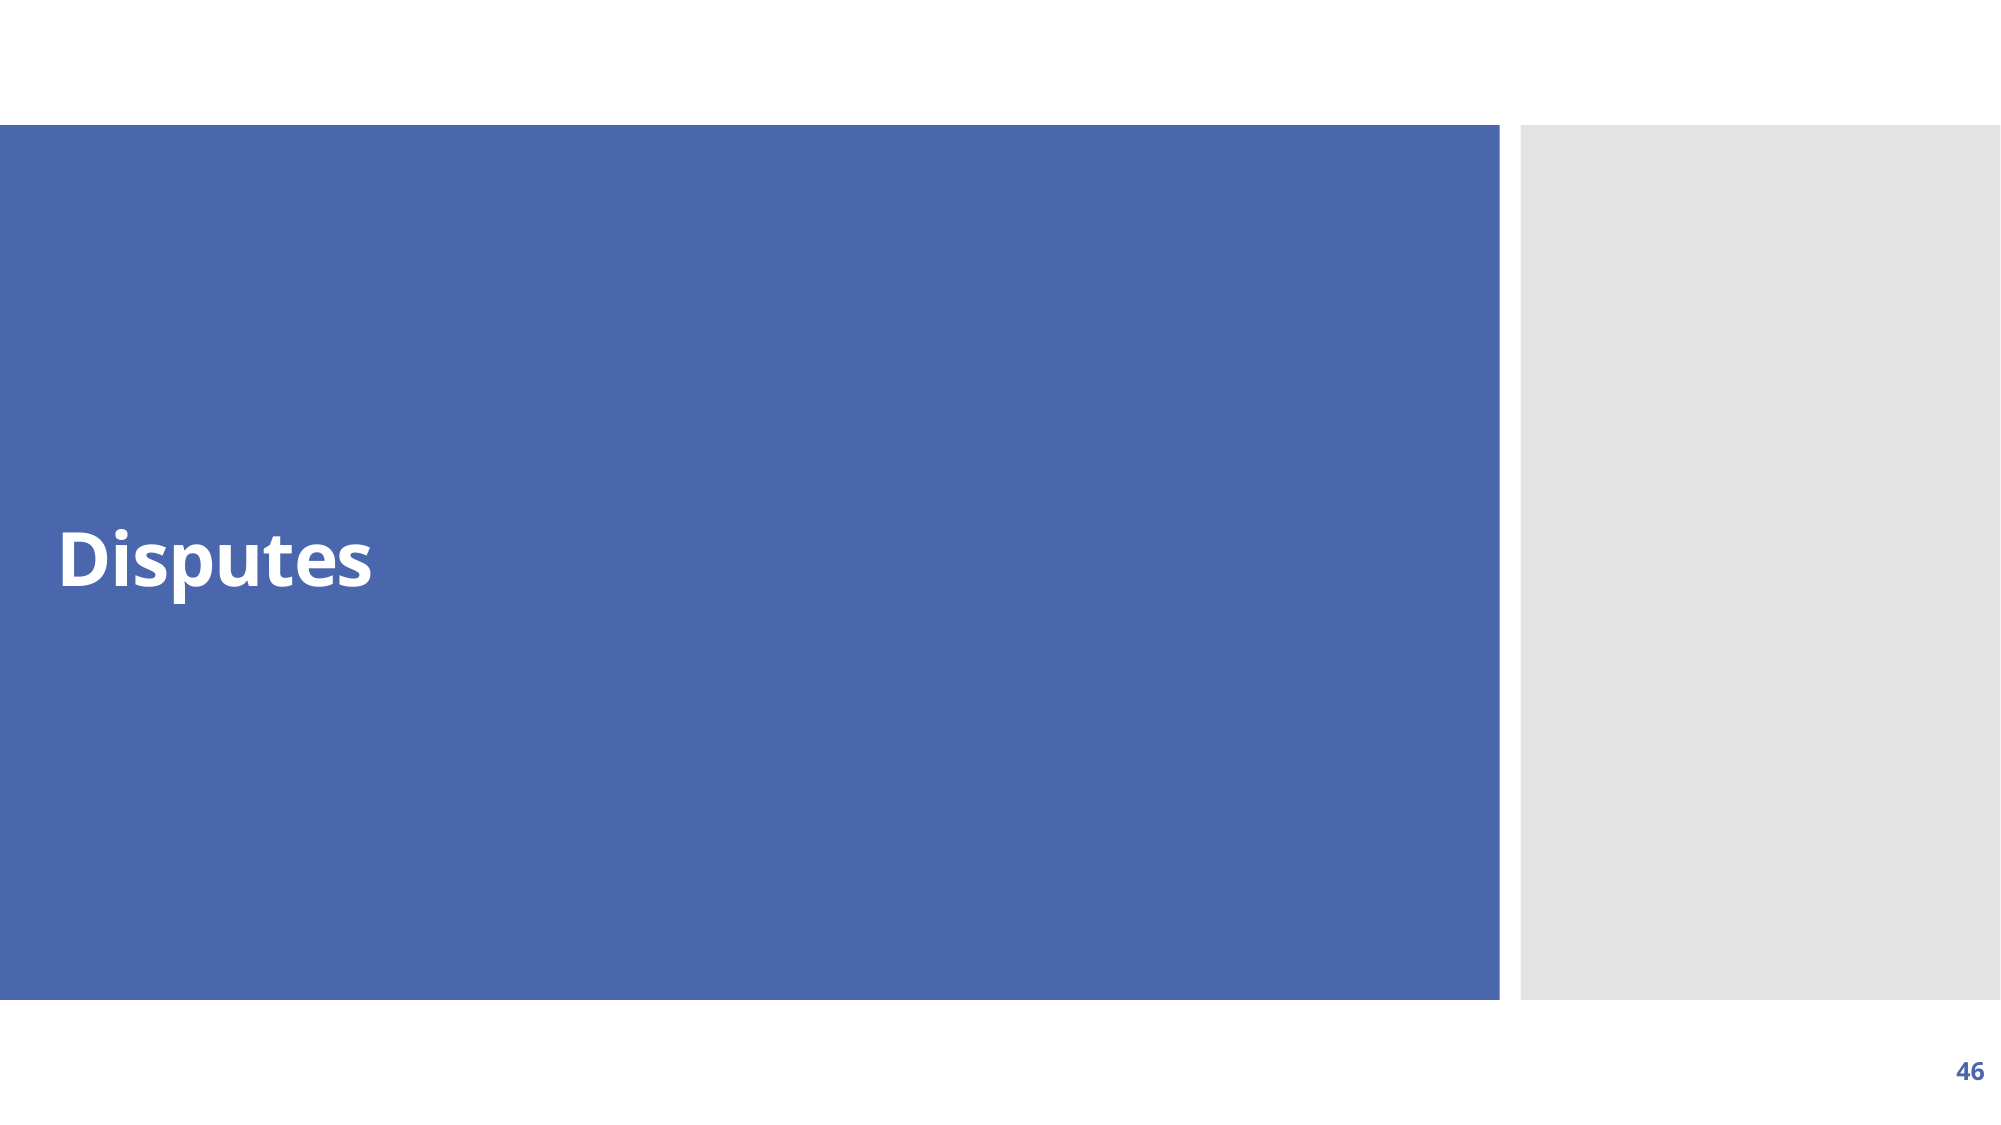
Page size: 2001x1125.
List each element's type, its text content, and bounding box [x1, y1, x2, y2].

slide_number 46 [1748, 1042, 2000, 1103]
title Disputes [41, 184, 525, 940]
